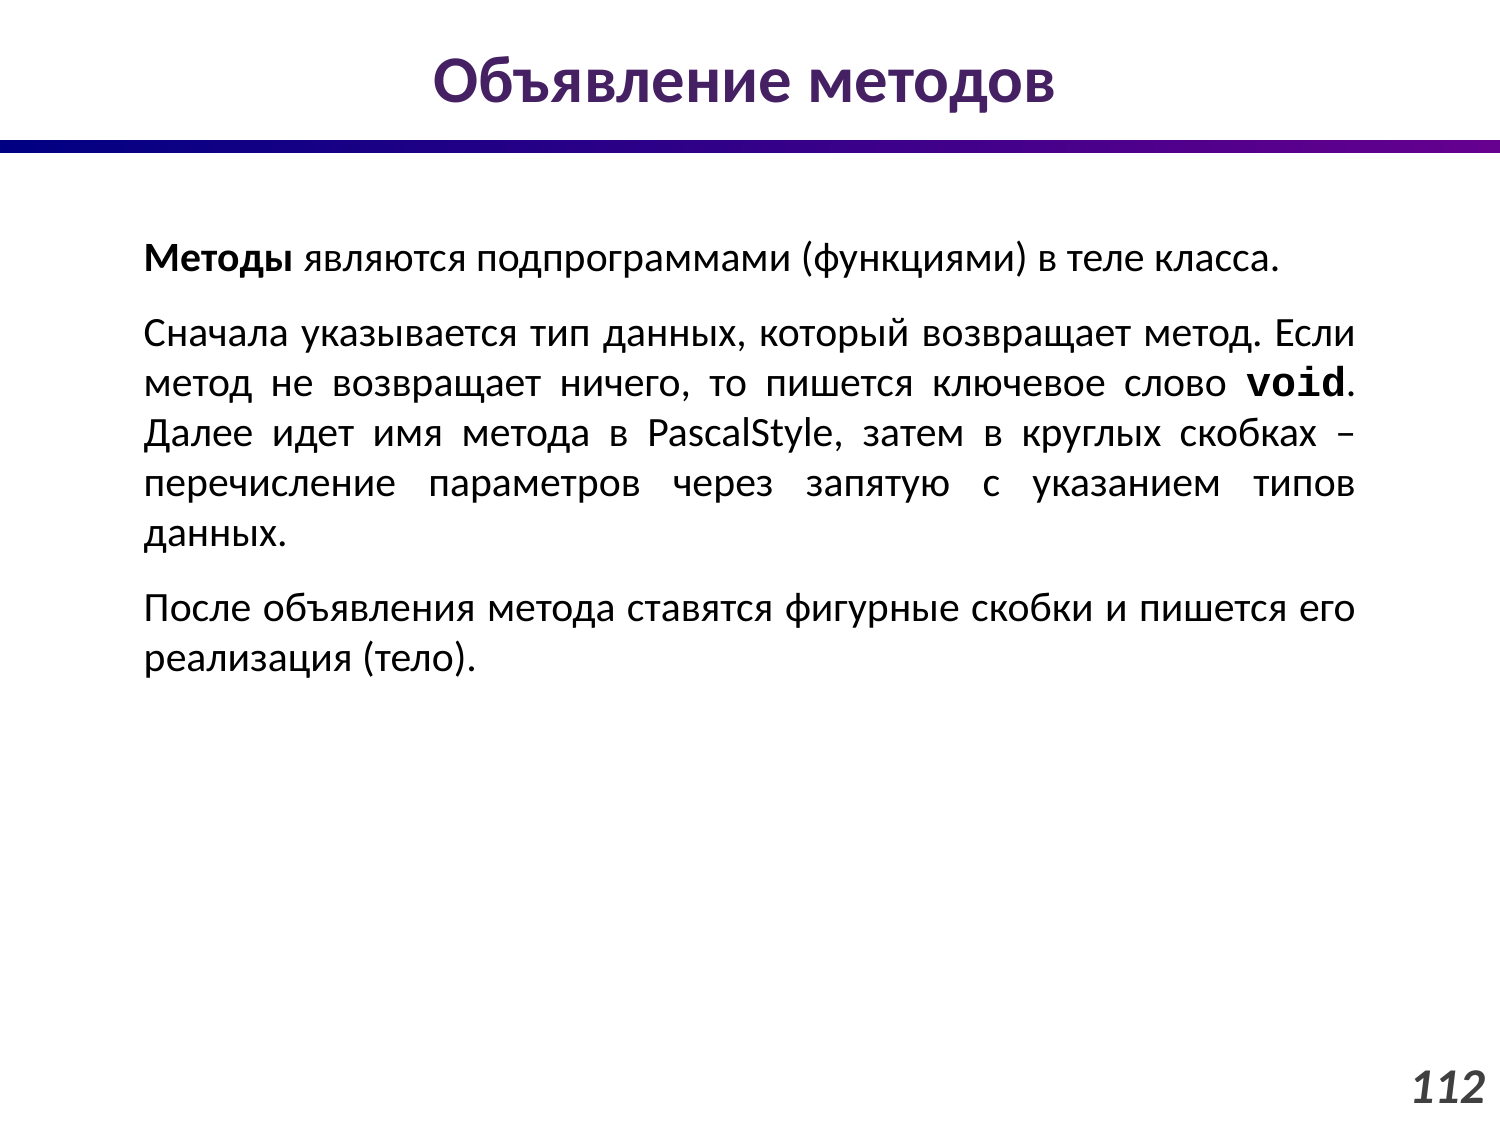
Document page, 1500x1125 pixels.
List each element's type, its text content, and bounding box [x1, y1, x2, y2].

slide_number 112 [1359, 1042, 1500, 1125]
title Объявление методов [70, 0, 1421, 153]
text_box Методы являются подпрограммами (функциями) в теле класса. Сначала указывается тип данных, который возвращает метод. Если метод не возвращает ничего, то пишется ключевое слово void. Далее идет имя метода в PascalStyle, затем в круглых скобках – перечисление параметров через запятую с указанием типов данных. После объявления метода ставятся фигурные скобки и пишется его реализация (тело). [128, 222, 1372, 688]
